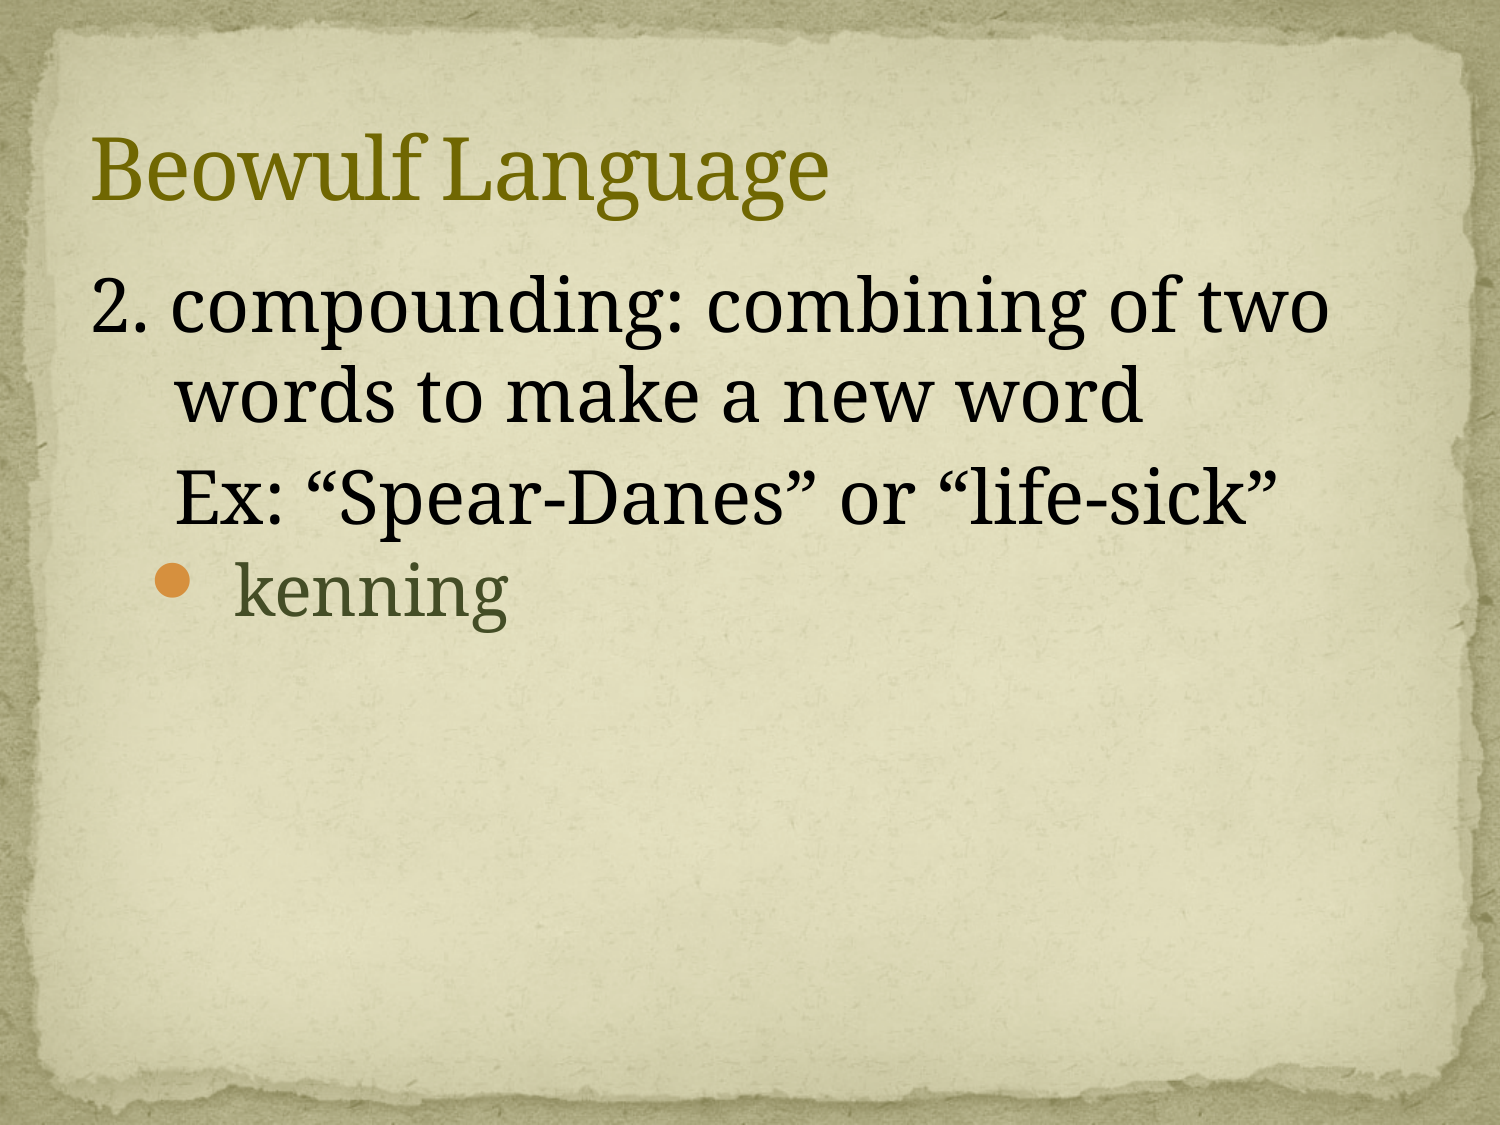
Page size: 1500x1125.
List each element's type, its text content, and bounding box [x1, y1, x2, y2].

title Beowulf Language [74, 24, 1425, 225]
list 2. compounding: combining of two words to make a new word Ex: “Spear-Danes” or “life-sick” kenning [75, 249, 1425, 1087]
